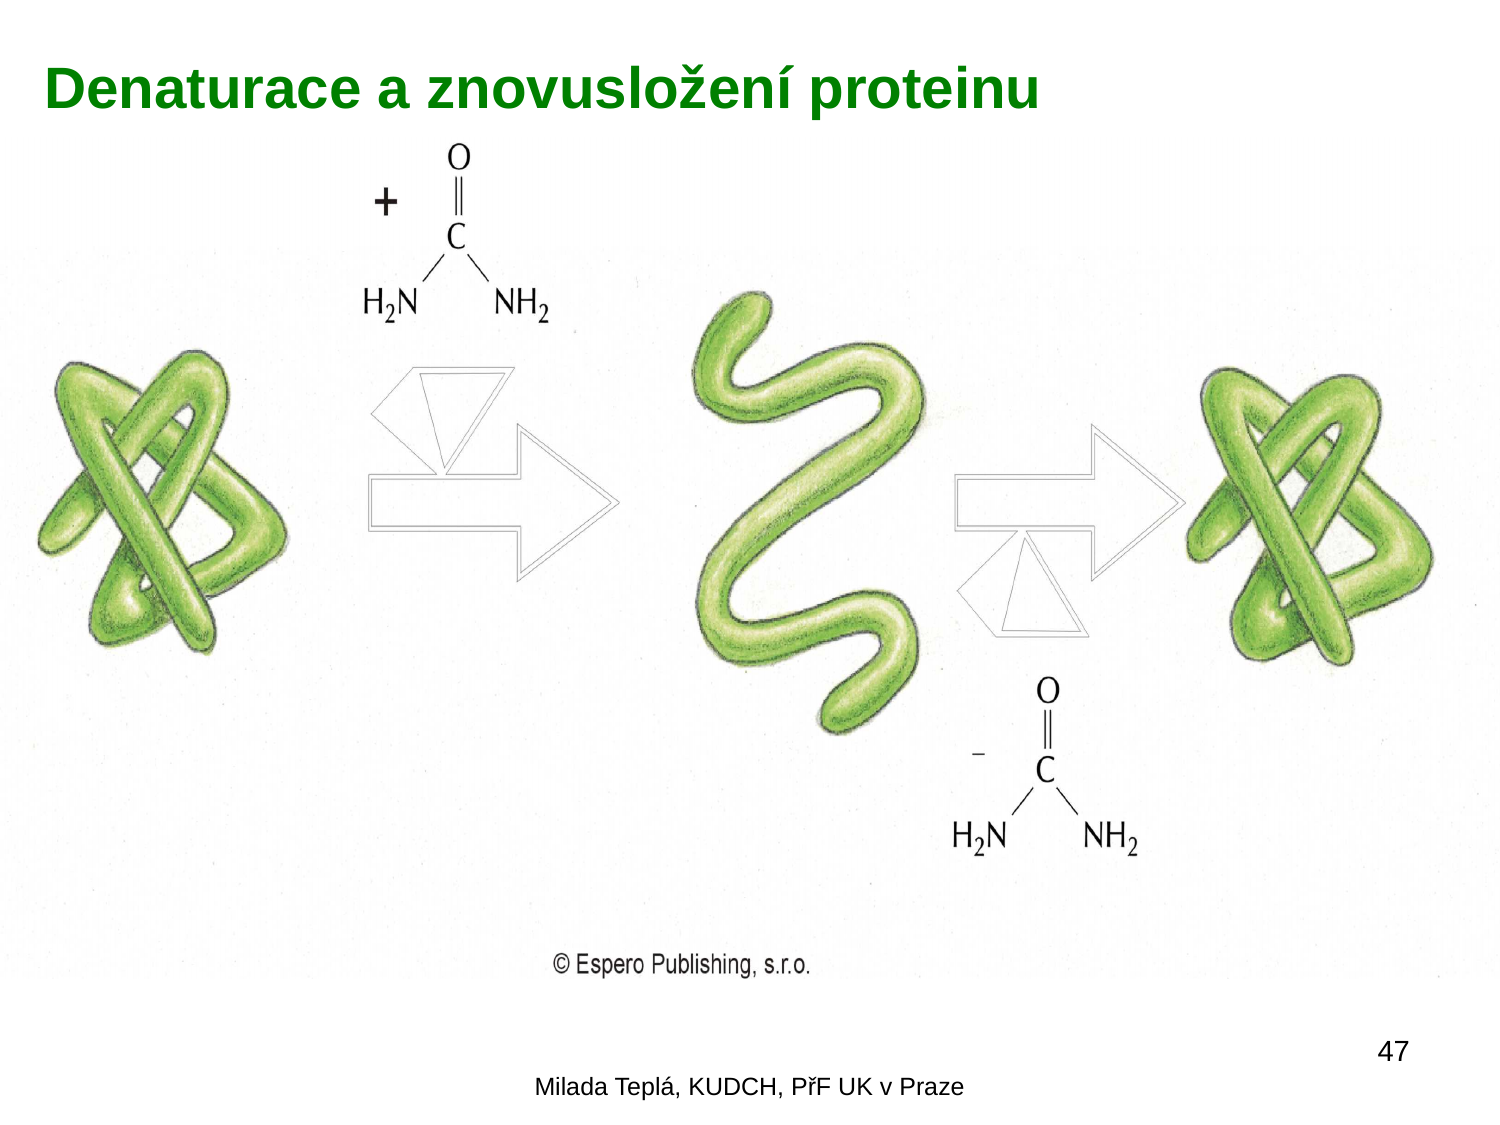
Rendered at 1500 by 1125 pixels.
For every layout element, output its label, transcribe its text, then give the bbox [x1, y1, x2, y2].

title Denaturace a znovusložení proteinu [29, 42, 1305, 137]
footer Milada Teplá, KUDCH, PřF UK v Praze [442, 1063, 1057, 1118]
picture [0, 137, 1500, 979]
slide_number 47 [1074, 1024, 1425, 1103]
